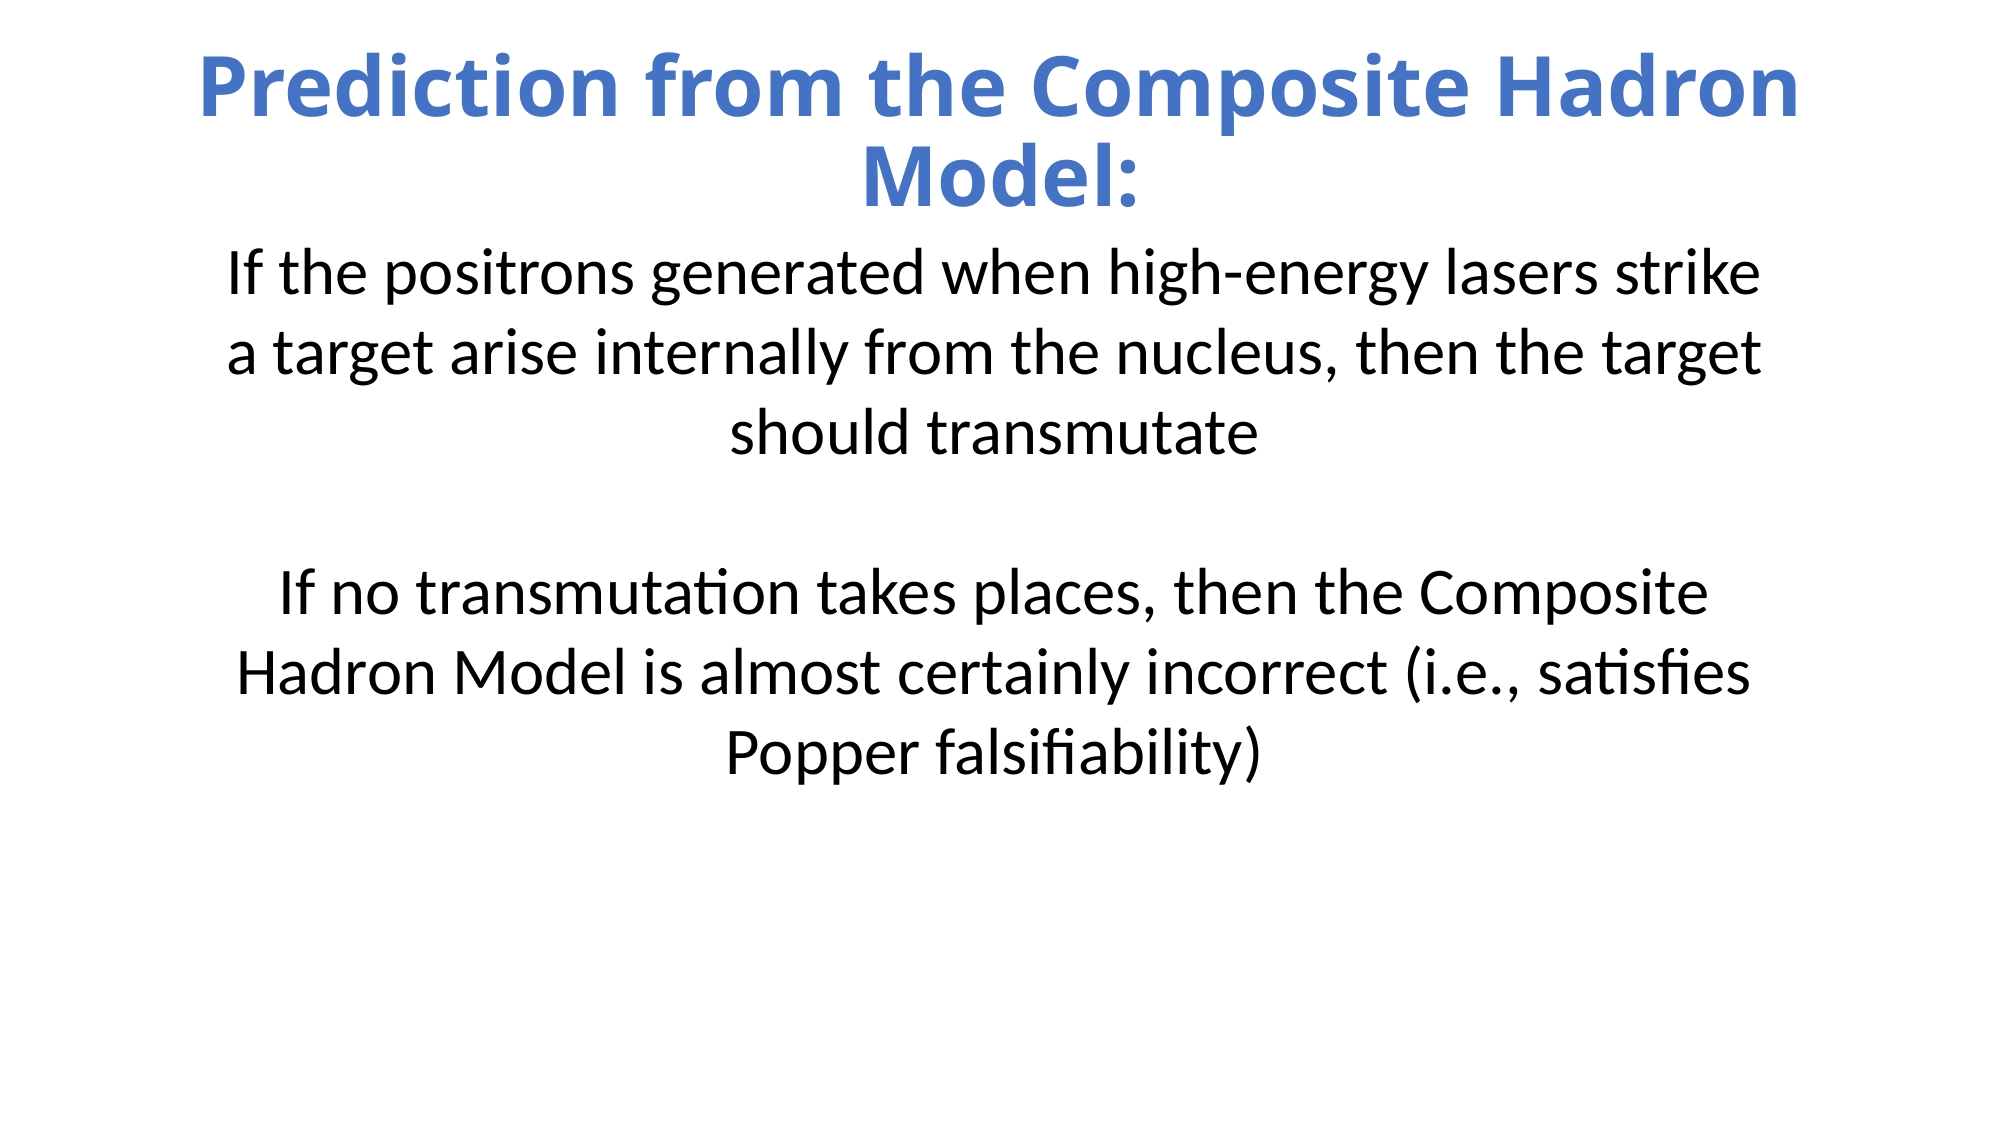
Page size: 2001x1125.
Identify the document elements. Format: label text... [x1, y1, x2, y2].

text_box If the positrons generated when high-energy lasers strike a target arise internally from the nucleus, then the target should transmutate If no transmutation takes places, then the Composite Hadron Model is almost certainly incorrect (i.e., satisfies Popper falsifiability) [193, 220, 1796, 875]
title Prediction from the Composite Hadron Model: [126, 47, 1873, 221]
list [126, 499, 1863, 1038]
